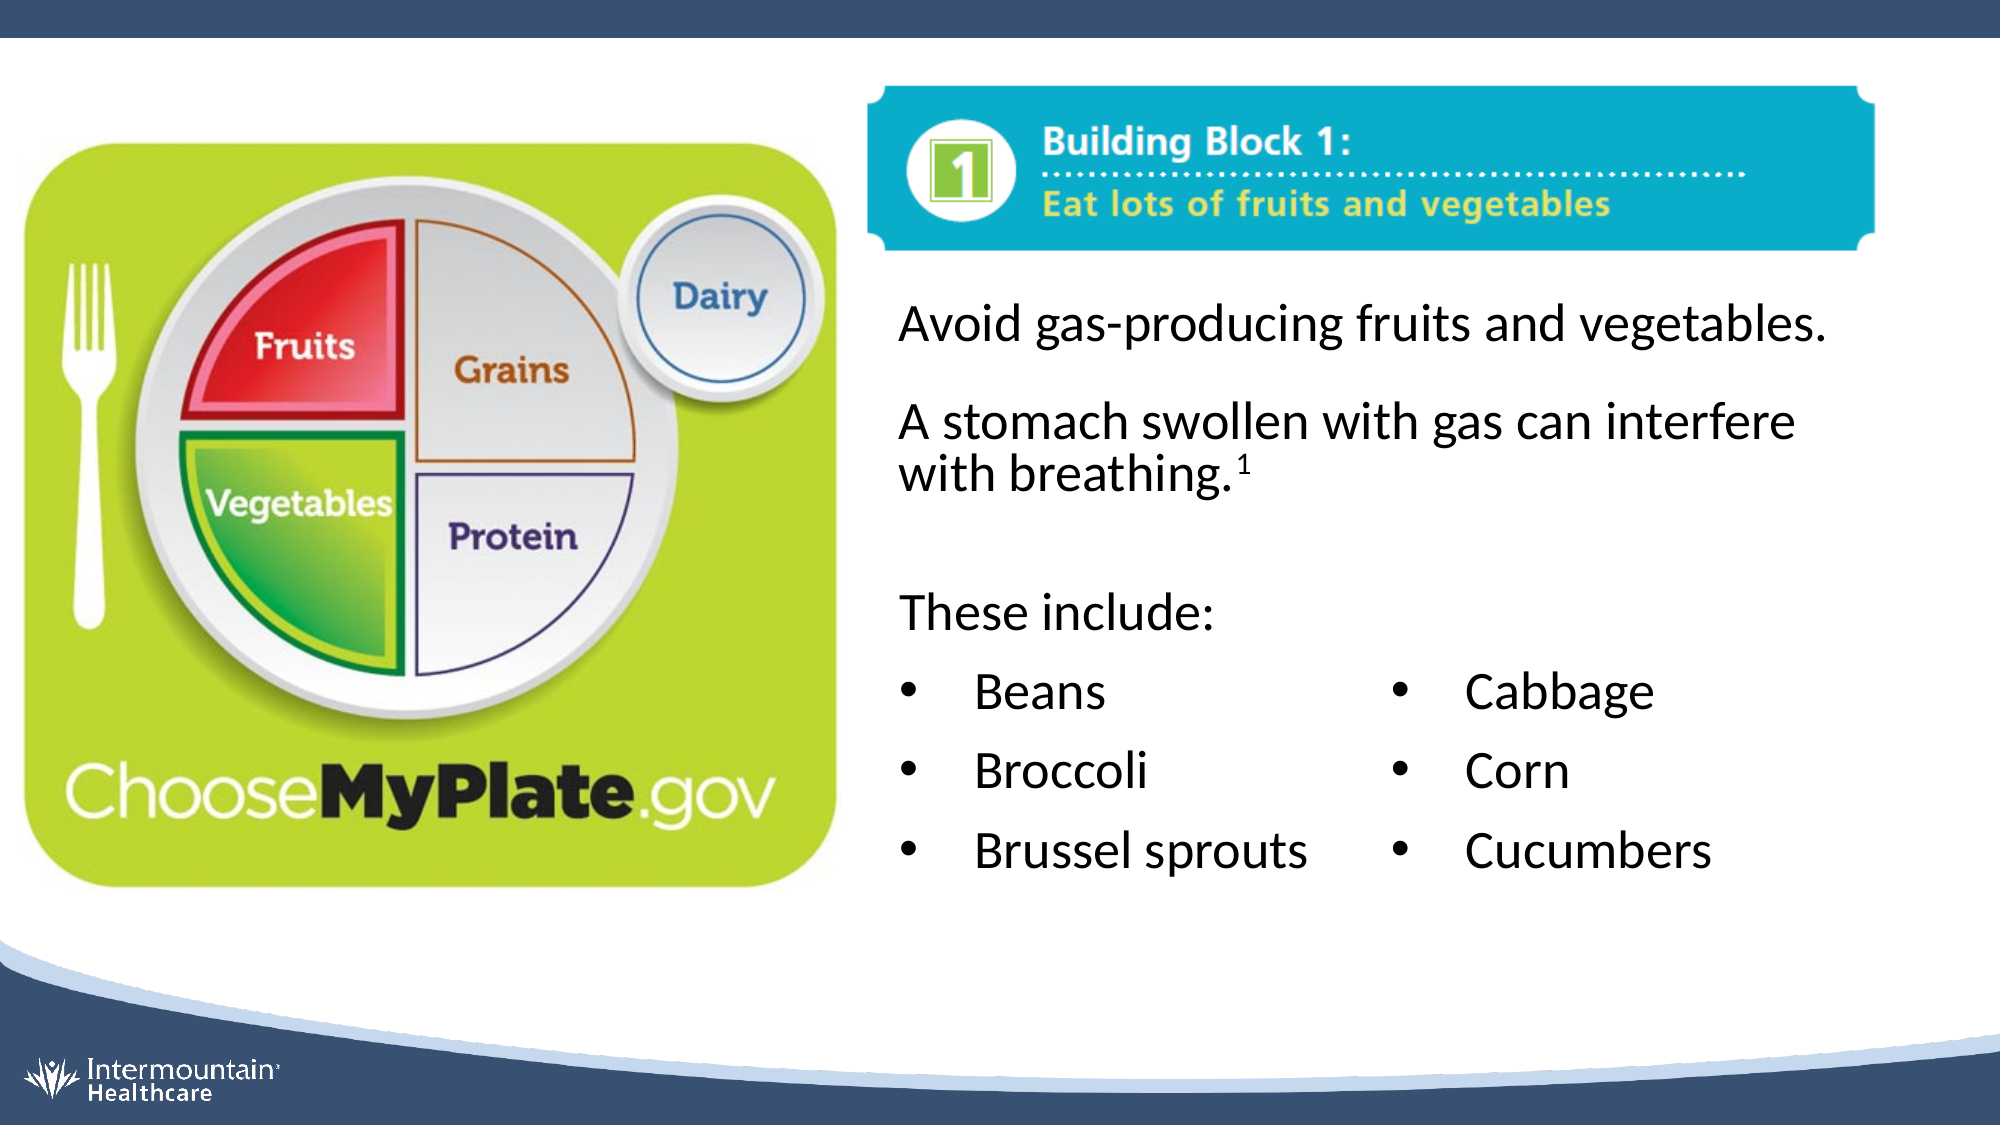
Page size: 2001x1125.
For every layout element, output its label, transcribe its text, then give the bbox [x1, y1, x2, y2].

picture [0, 0, 2000, 38]
text_box These include: Beans Broccoli Brussel sprouts Cabbage Corn Cucumbers [884, 575, 1898, 1111]
picture [0, 940, 2000, 1125]
text_box A stomach swollen with gas can interfere with breathing.1 [884, 389, 1880, 673]
text_box Avoid gas-producing fruits and vegetables. [884, 279, 1880, 389]
picture [19, 138, 842, 892]
picture [863, 83, 1880, 254]
